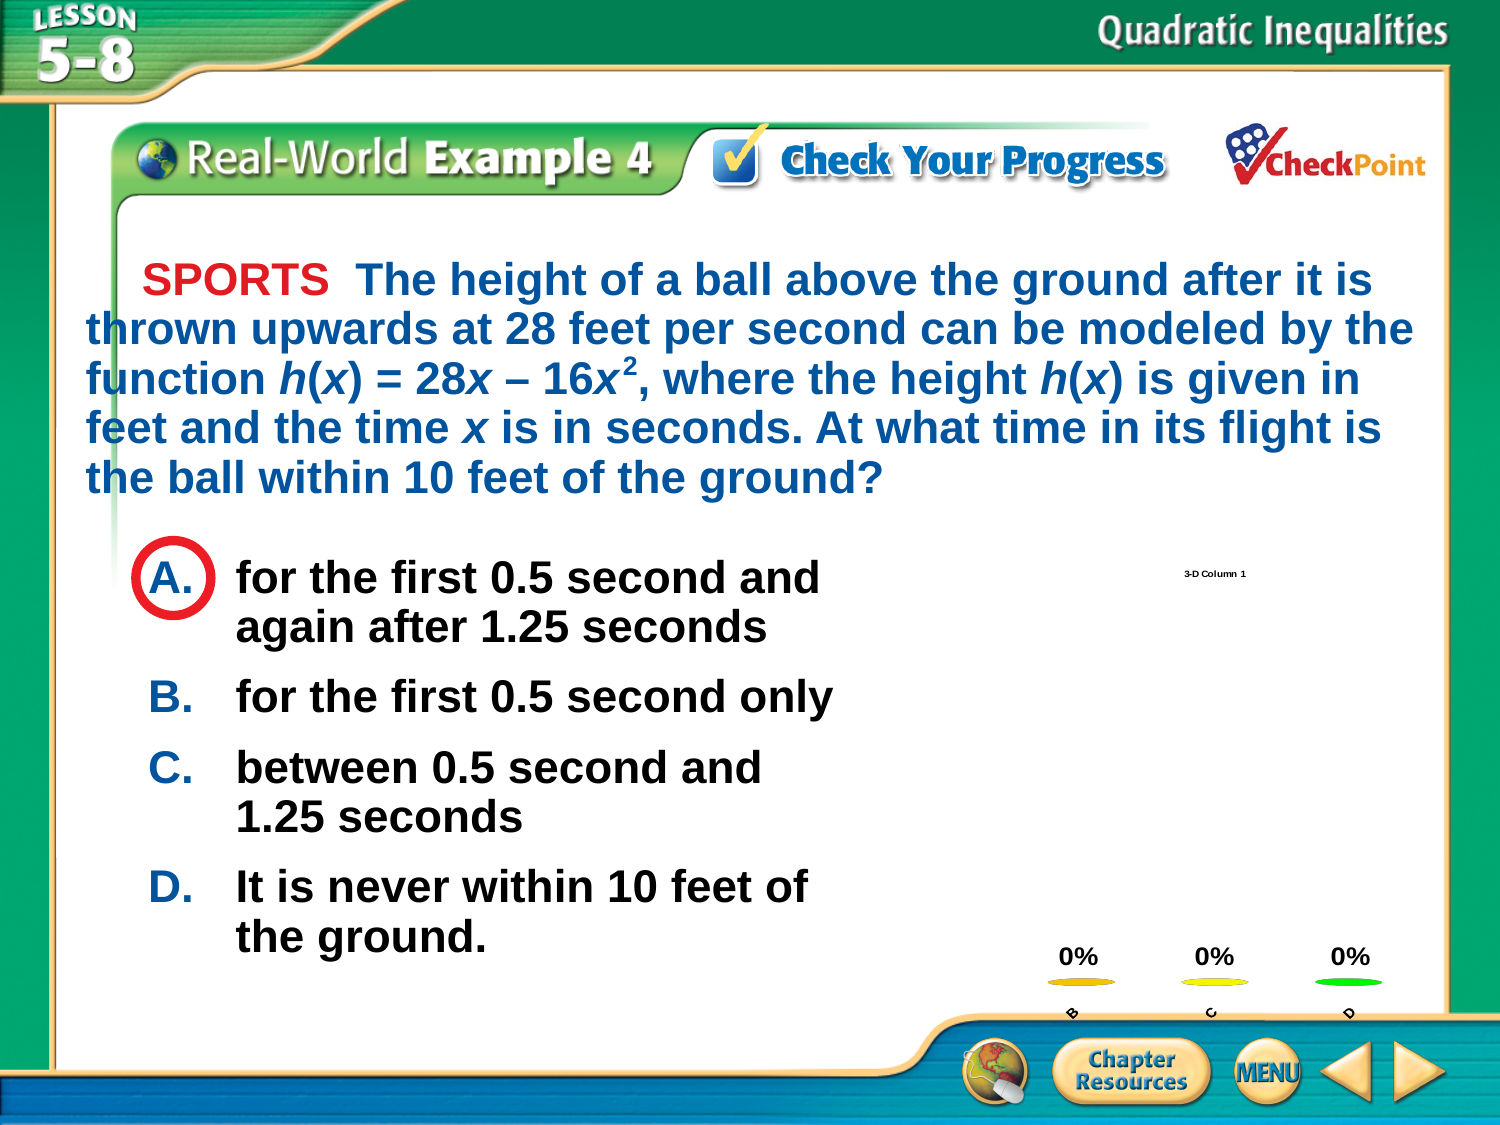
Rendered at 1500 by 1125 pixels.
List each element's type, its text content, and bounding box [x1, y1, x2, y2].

text_box SPORTS The height of a ball above the ground after it is thrown upwards at 28 feet per second can be modeled by the function h(x) = 28x – 16x 2, where the height h(x) is given in feet and the time x is in seconds. At what time in its flight is the ball within 10 feet of the ground? [78, 248, 1438, 511]
picture [0, 0, 1500, 1125]
chart [1006, 551, 1424, 1026]
text_box A. for the first 0.5 second and again after 1.25 seconds B. for the first 0.5 second only C. between 0.5 second and 1.25 seconds D. It is never within 10 feet of the ground. [140, 546, 938, 970]
text_box [135, 540, 211, 616]
